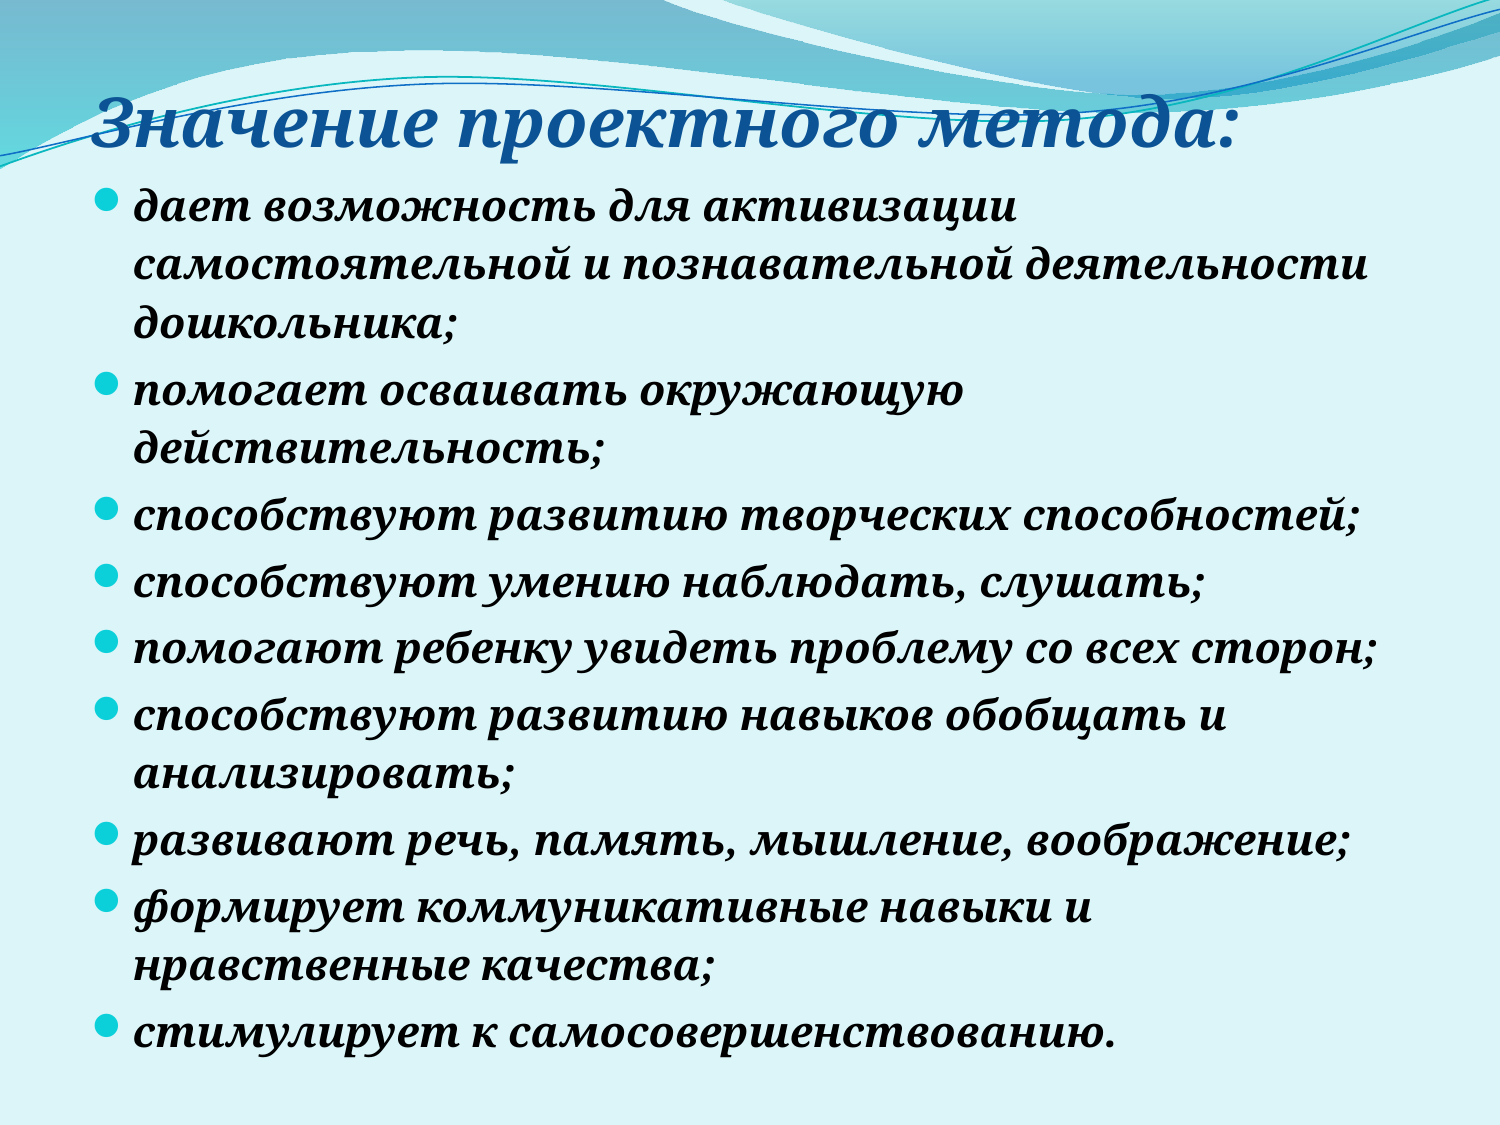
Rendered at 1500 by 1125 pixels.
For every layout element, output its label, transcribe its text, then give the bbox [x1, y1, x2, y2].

list Значение проектного метода: дает возможность для активизации самостоятельной и познавательной деятельности дошкольника; помогает осваивать окружающую действительность; способствуют развитию творческих способностей; способствуют умению наблюдать, слушать; помогают ребенку увидеть проблему со всех сторон; способствуют развитию навыков обобщать и анализировать; развивают речь, память, мышление, воображение; формирует коммуникативные навыки и нравственные качества; стимулирует к самосовершенствованию. [76, 66, 1427, 1125]
title [75, 0, 1425, 279]
